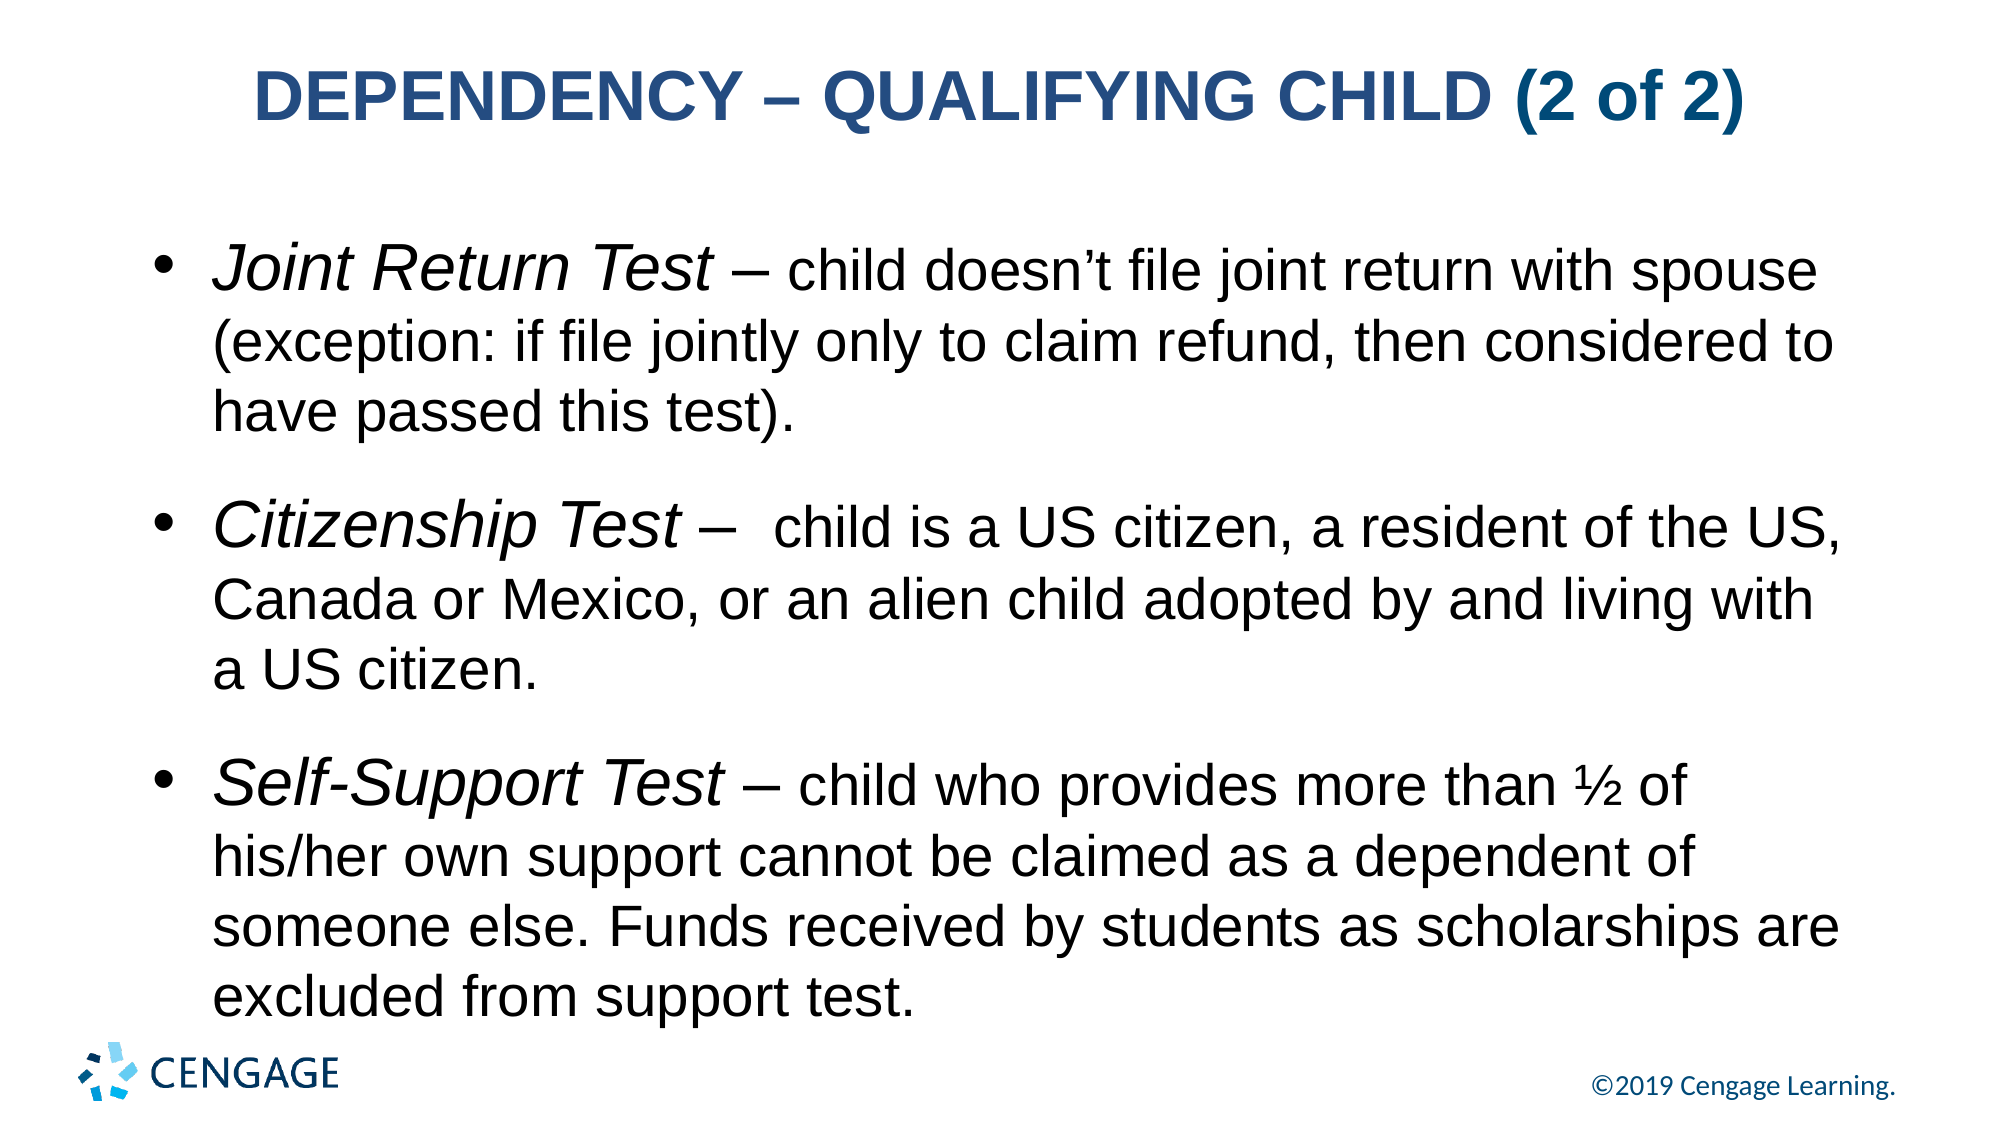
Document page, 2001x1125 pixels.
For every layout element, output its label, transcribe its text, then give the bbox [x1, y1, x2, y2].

title DEPENDENCY – QUALIFYING CHILD (2 of 2) [137, 22, 1863, 173]
list Joint Return Test – child doesn’t file joint return with spouse (exception: if file jointly only to claim refund, then considered to have passed this test). Citizenship Test – child is a US citizen, a resident of the US, Canada or Mexico, or an alien child adopted by and living with a US citizen. Self-Support Test – child who provides more than ½ of his/her own support cannot be claimed as a dependent of someone else. Funds received by students as scholarships are excluded from support test. [137, 216, 1863, 1027]
picture [78, 1042, 338, 1101]
